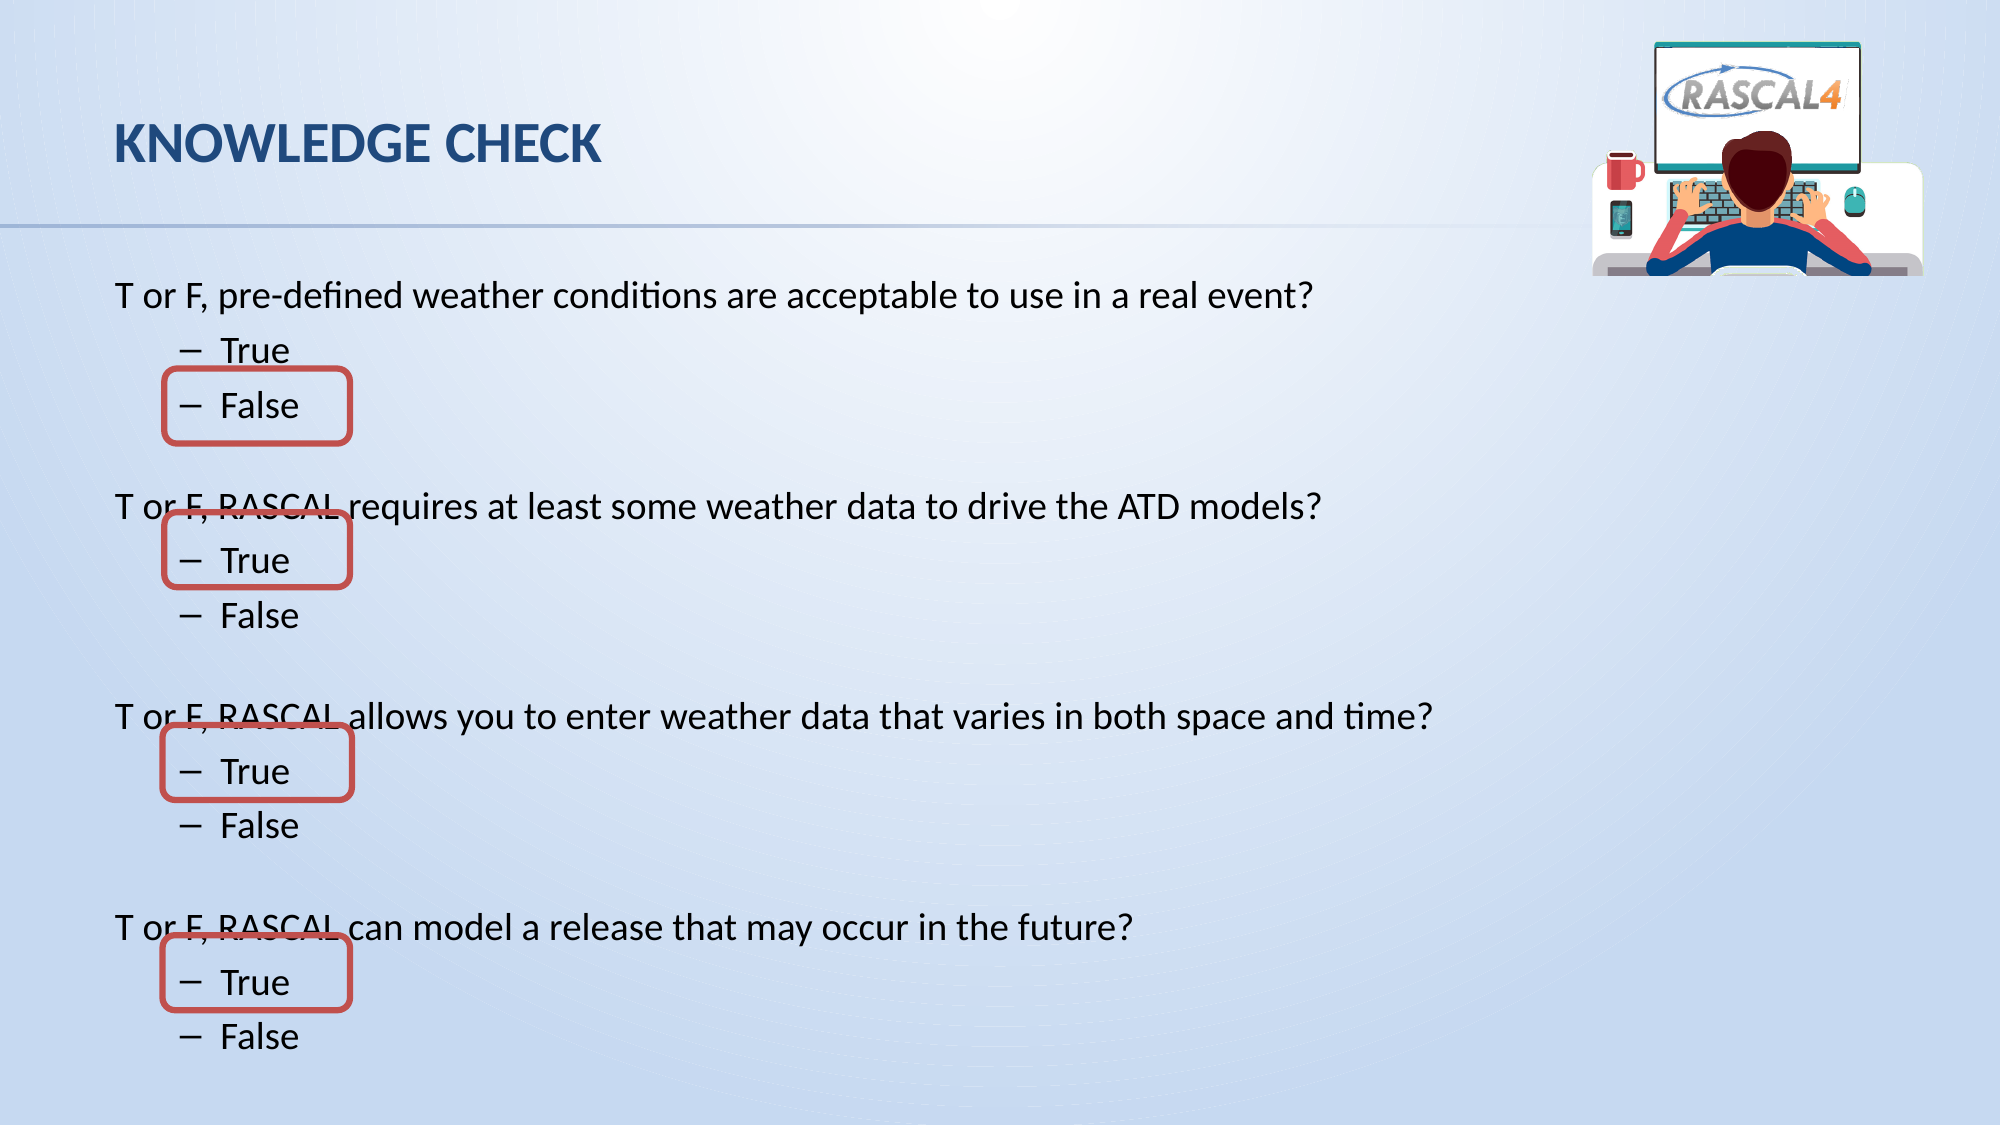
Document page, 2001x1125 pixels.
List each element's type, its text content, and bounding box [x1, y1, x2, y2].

text_box [161, 508, 354, 591]
list T or F, pre-defined weather conditions are acceptable to use in a real event? True False T or F, RASCAL requires at least some weather data to drive the ATD models? True False T or F, RASCAL allows you to enter weather data that varies in both space and time? True False T or F, RASCAL can model a release that may occur in the future? True False [99, 262, 1900, 1075]
text_box [159, 932, 354, 1014]
text_box [161, 365, 354, 447]
title Knowledge Check [99, 45, 1564, 233]
text_box [159, 721, 356, 804]
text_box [1576, 34, 1937, 304]
